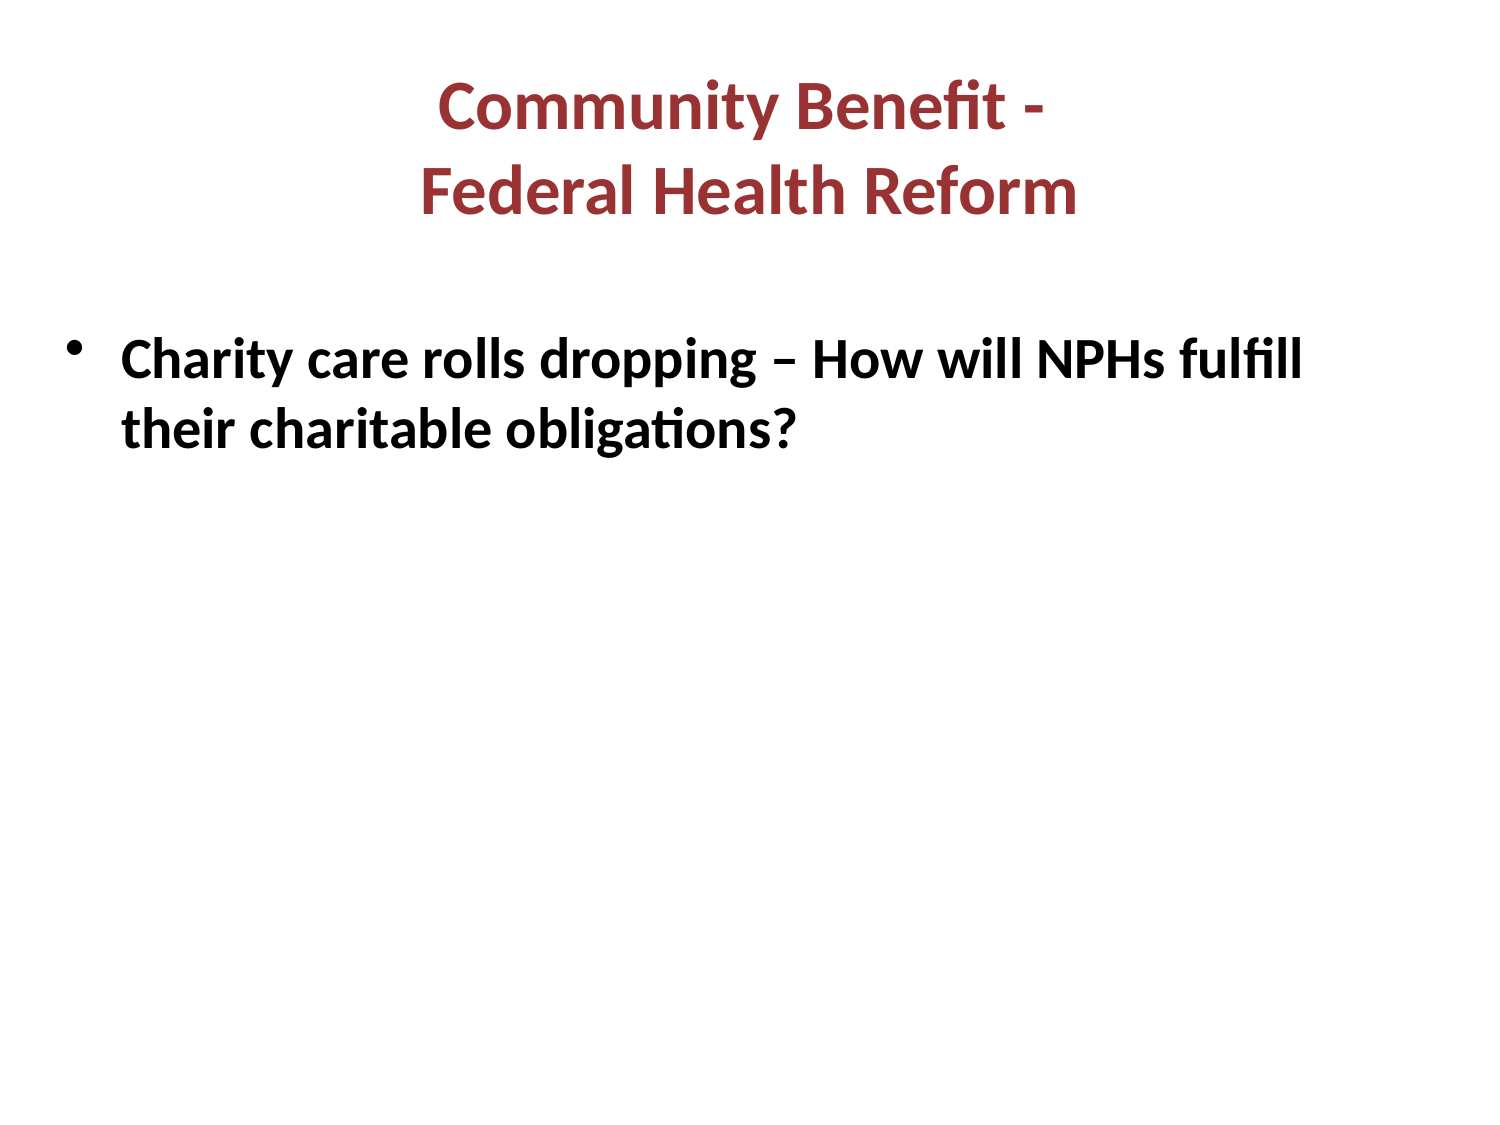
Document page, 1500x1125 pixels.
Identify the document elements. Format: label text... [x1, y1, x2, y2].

text_box Charity care rolls dropping – How will NPHs fulfill their charitable obligations? [49, 312, 1400, 1055]
text_box Community Benefit - Federal Health Reform [0, 50, 1500, 238]
